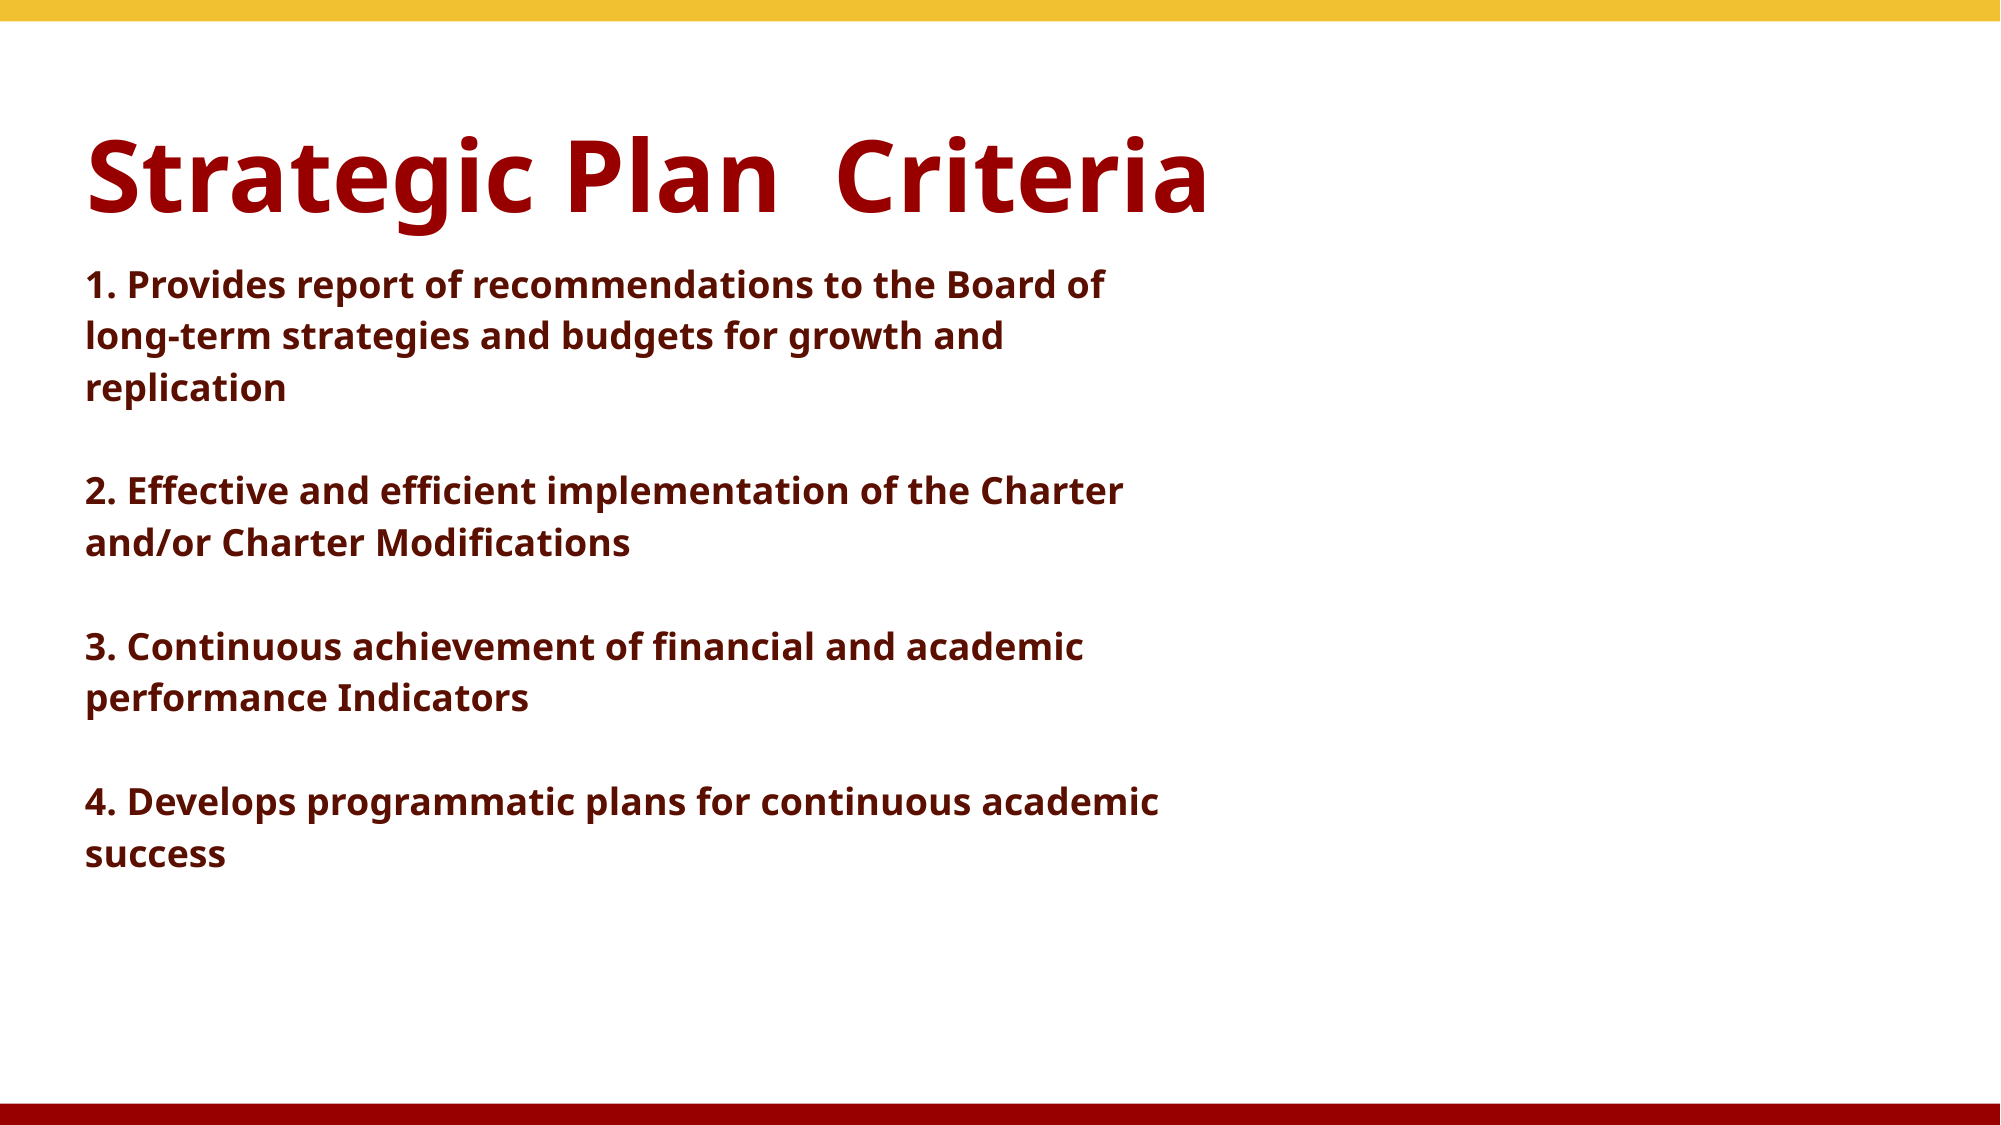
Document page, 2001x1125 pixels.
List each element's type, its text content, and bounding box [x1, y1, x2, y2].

title Strategic Plan Criteria [84, 110, 1439, 200]
text_box 1. Provides report of recommendations to the Board of long-term strategies and budgets for growth and replication 2. Effective and efficient implementation of the Charter and/or Charter Modifications 3. Continuous achievement of financial and academic performance Indicators 4. Develops programmatic plans for continuous academic success [84, 200, 1896, 994]
